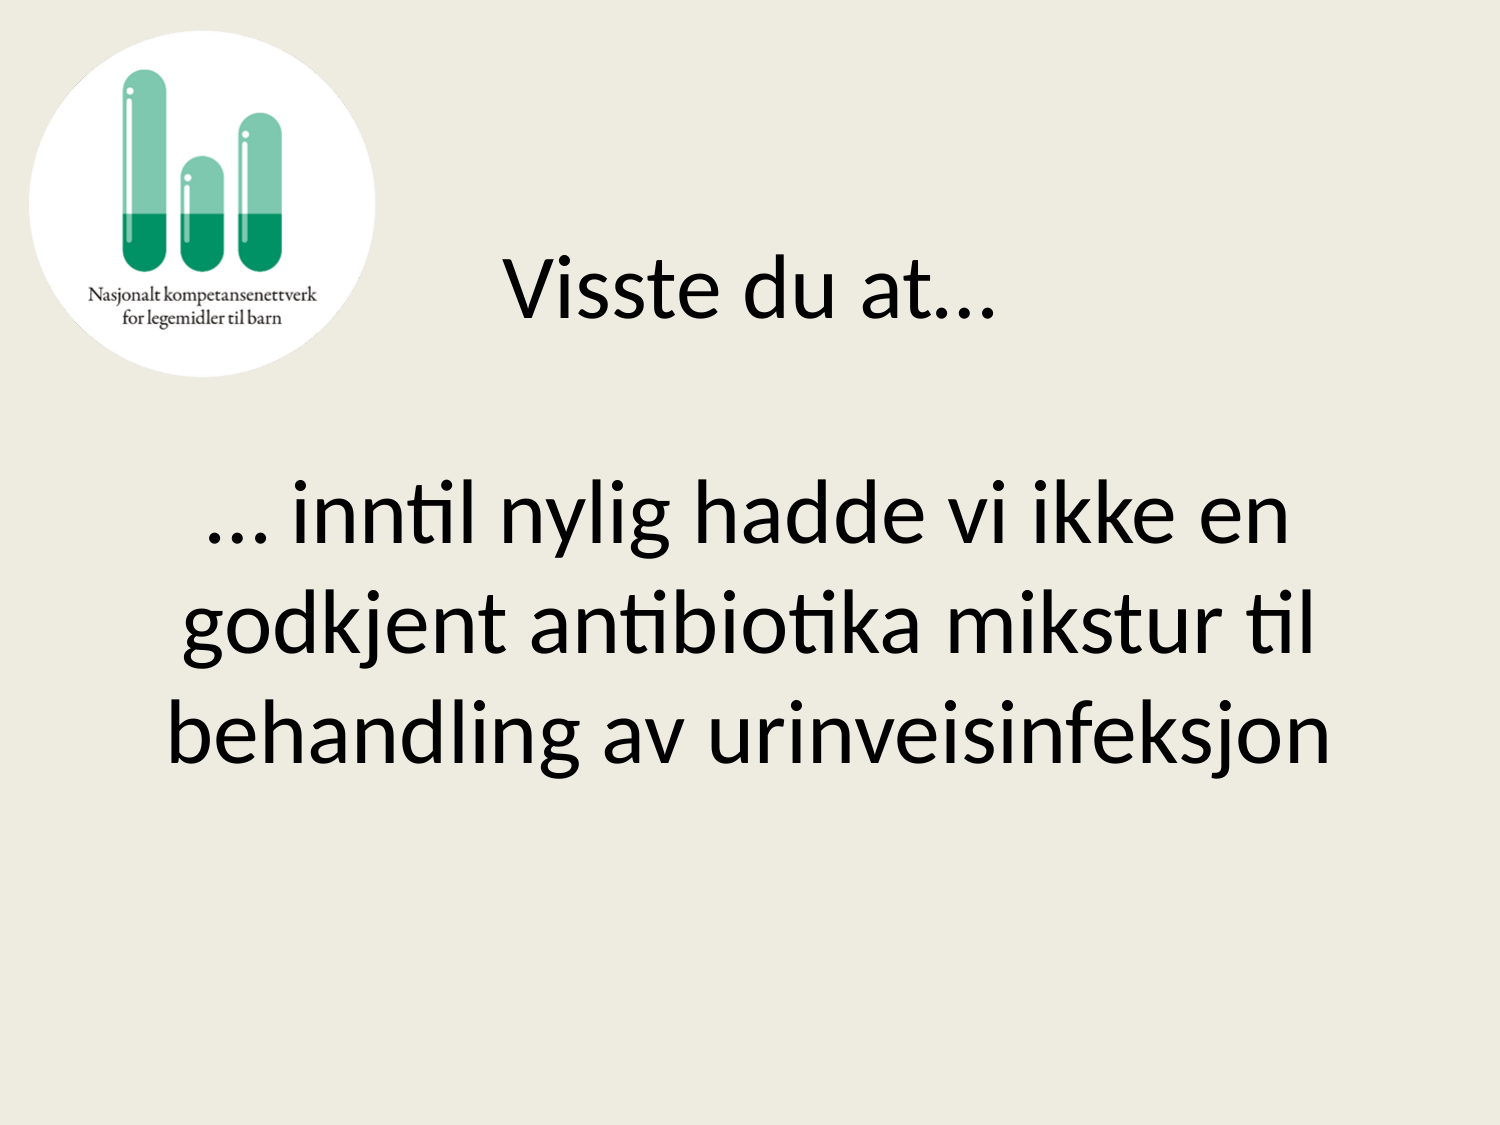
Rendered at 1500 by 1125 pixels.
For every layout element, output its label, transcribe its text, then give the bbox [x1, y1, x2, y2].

picture [29, 30, 376, 378]
subtitle … inntil nylig hadde vi ikke en godkjent antibiotika mikstur til behandling av urinveisinfeksjon [133, 444, 1367, 929]
title Visste du at… [112, 160, 1388, 402]
